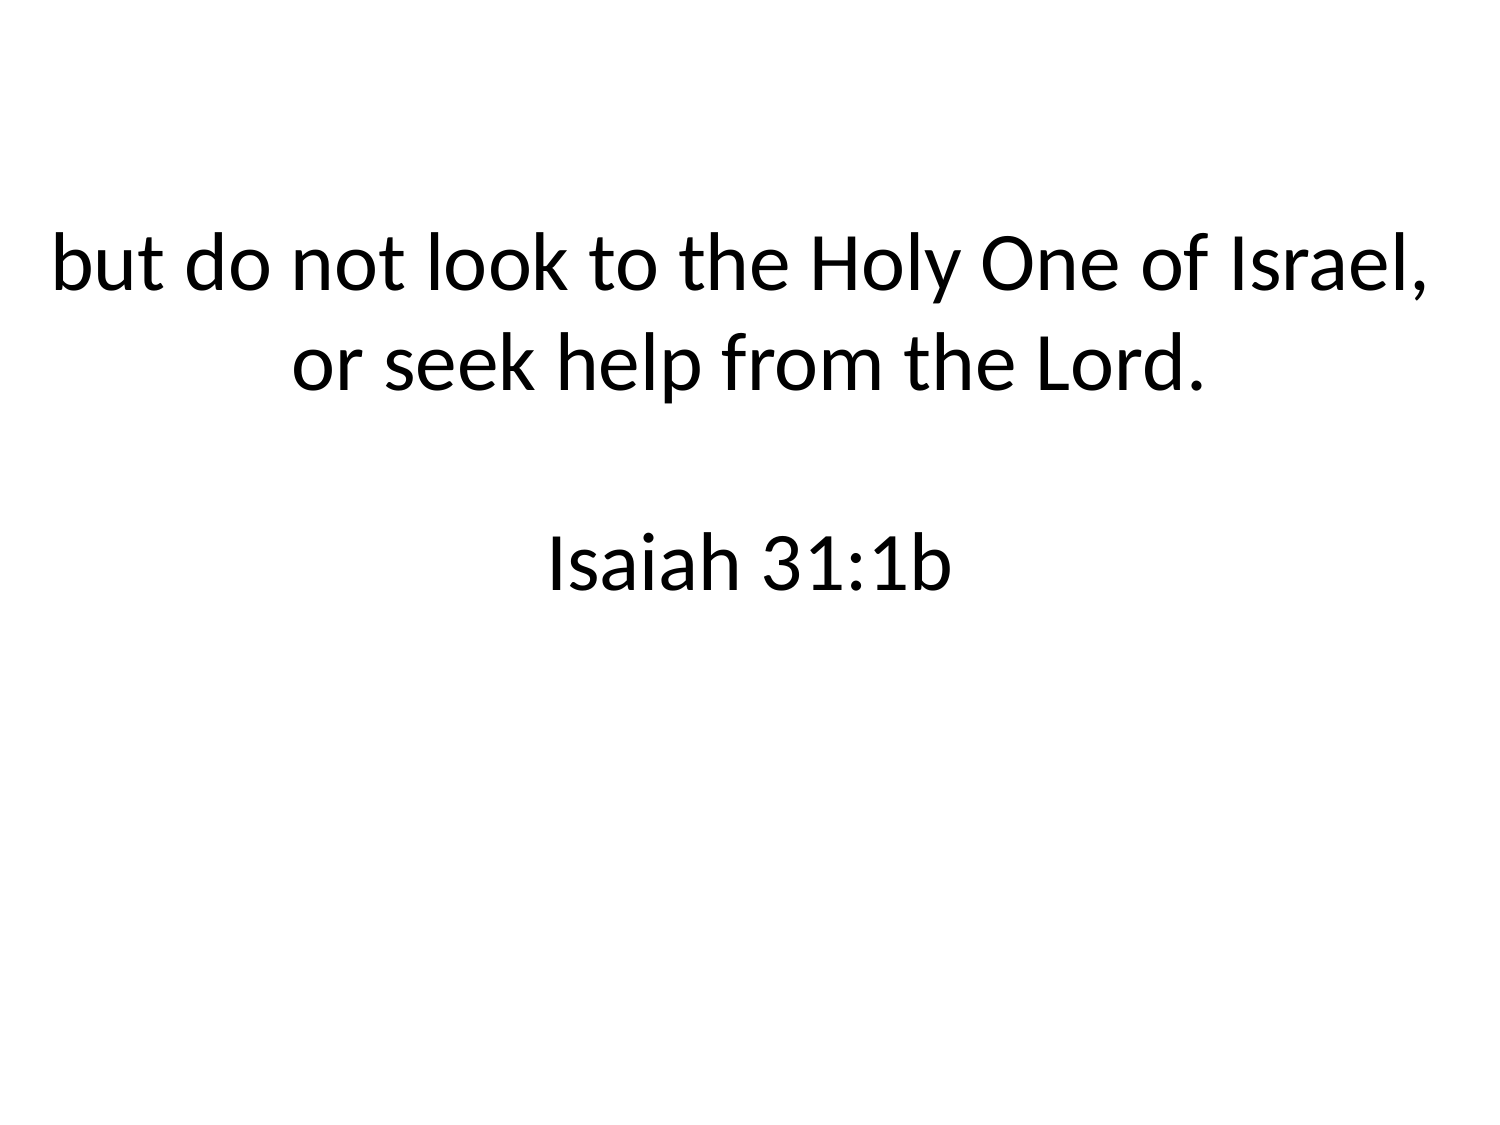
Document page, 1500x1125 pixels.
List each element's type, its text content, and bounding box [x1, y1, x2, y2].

title but do not look to the Holy One of Israel, or seek help from the Lord. Isaiah 31:1b [0, 45, 1500, 870]
